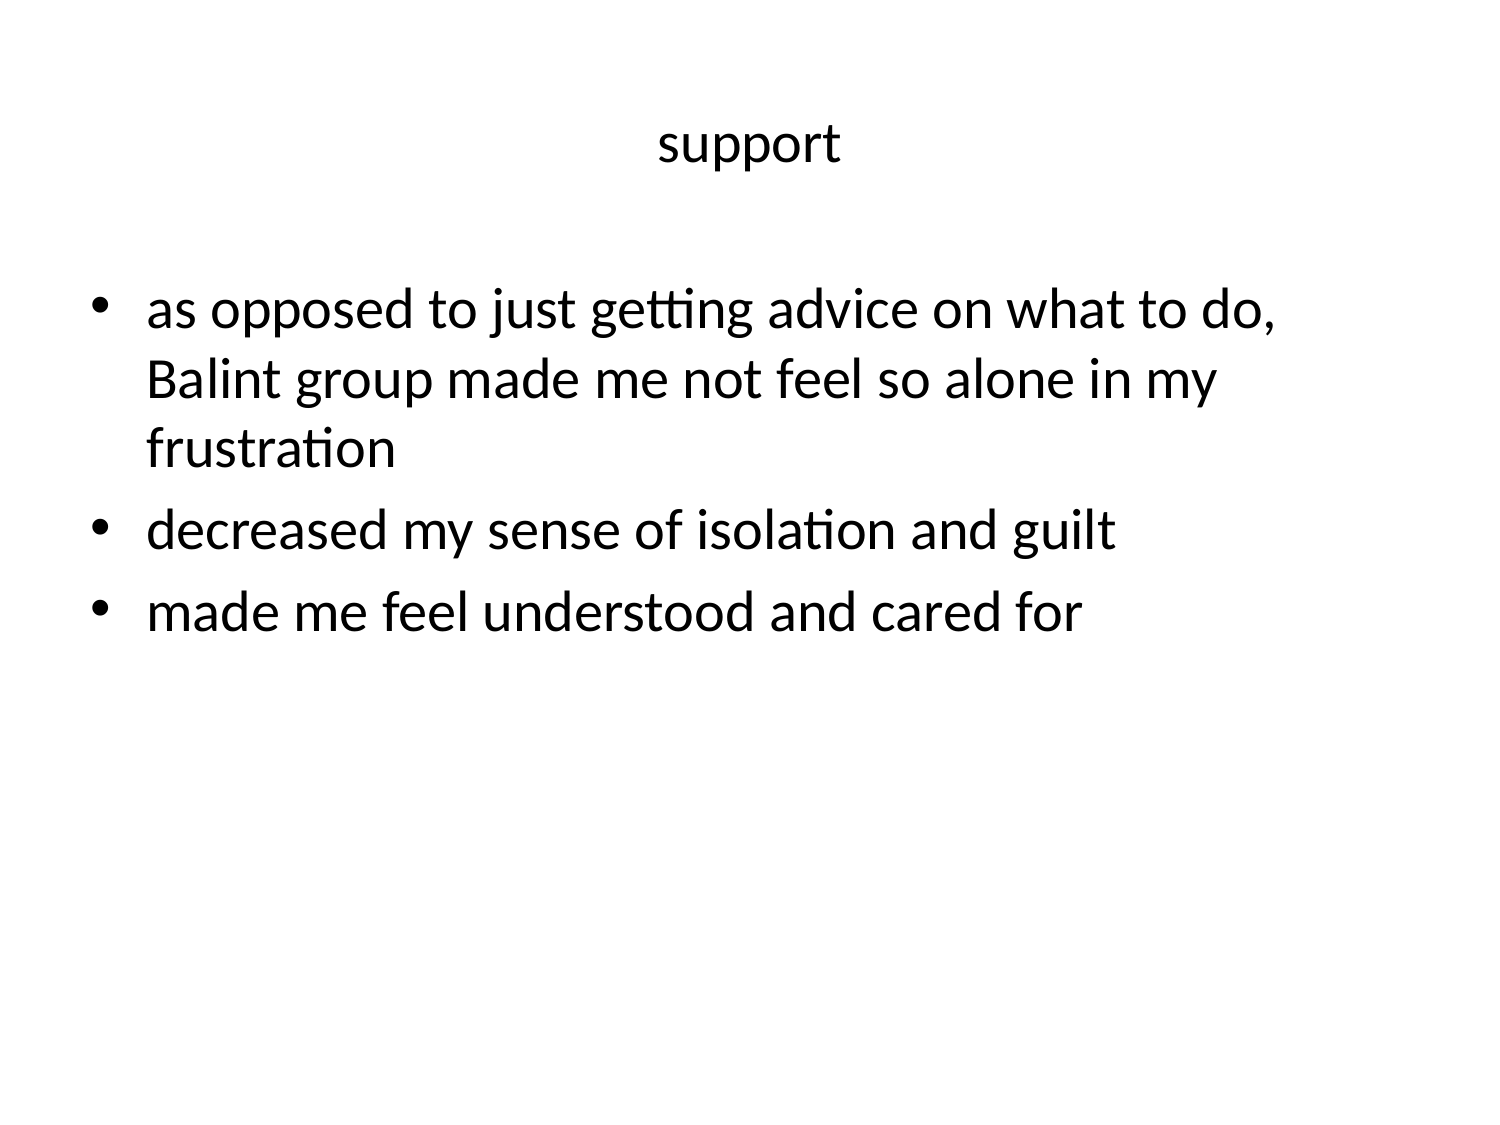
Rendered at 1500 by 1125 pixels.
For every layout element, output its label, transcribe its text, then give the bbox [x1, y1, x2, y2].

title support [75, 45, 1425, 233]
list as opposed to just getting advice on what to do, Balint group made me not feel so alone in my frustration decreased my sense of isolation and guilt made me feel understood and cared for [75, 262, 1425, 1005]
